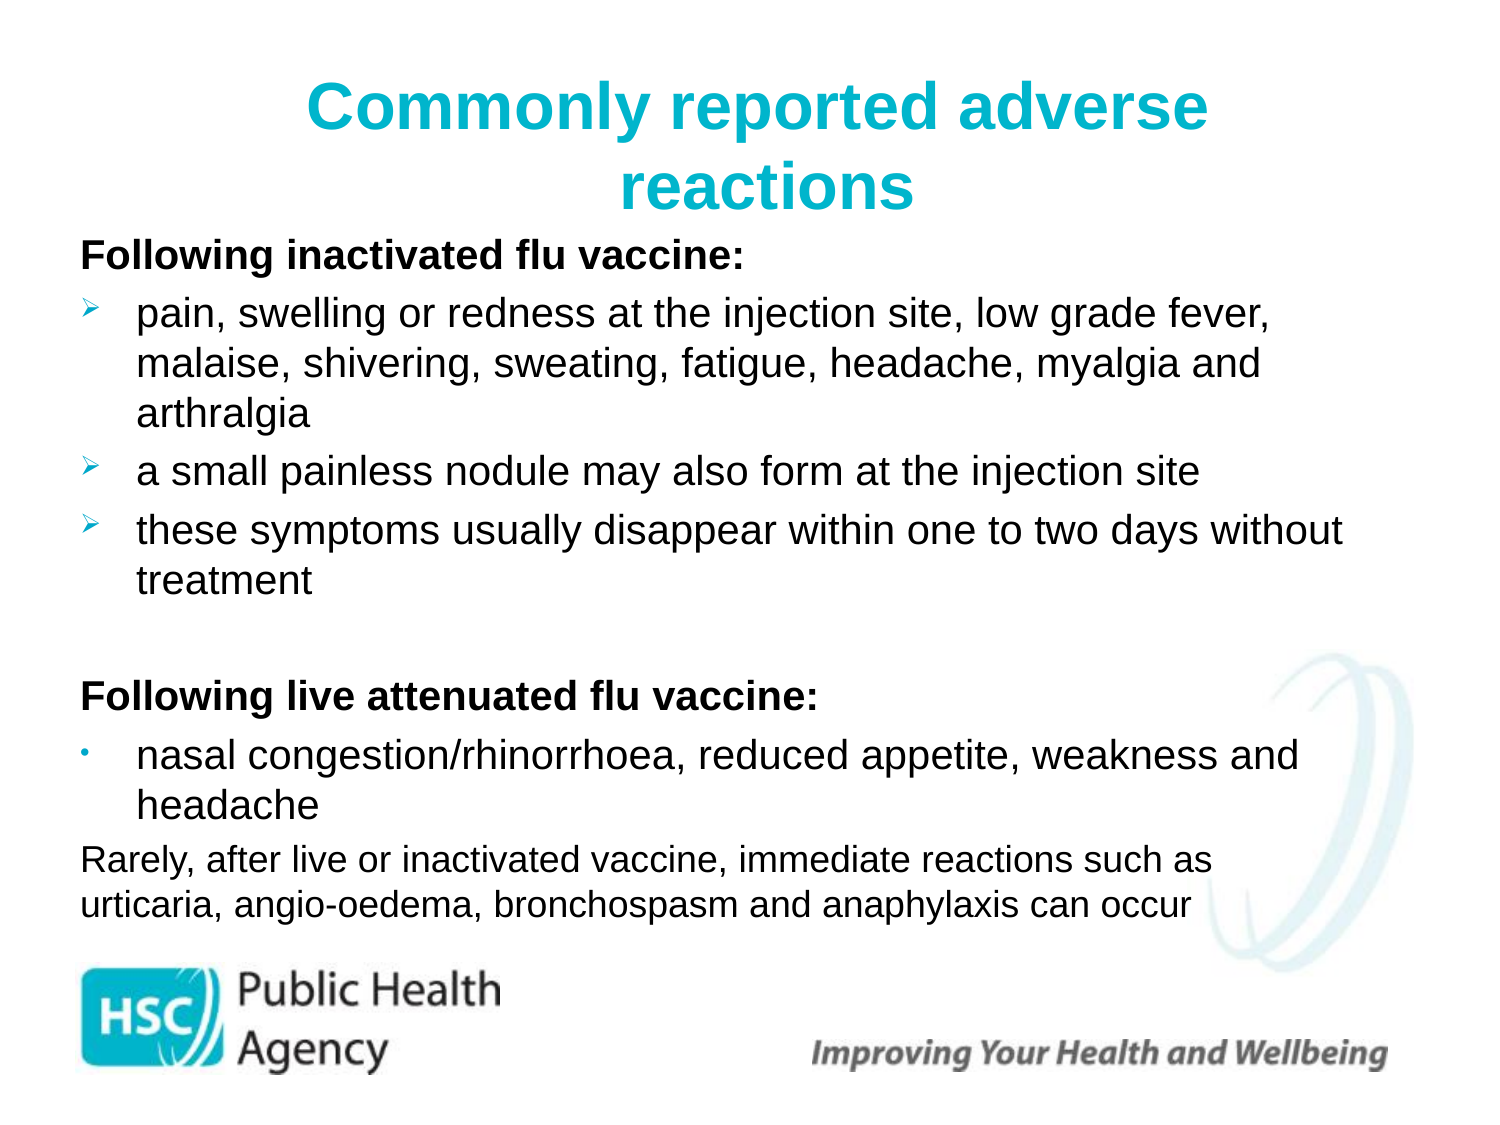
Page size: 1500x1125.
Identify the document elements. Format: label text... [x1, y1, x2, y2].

list Following inactivated flu vaccine: pain, swelling or redness at the injection site, low grade fever, malaise, shivering, sweating, fatigue, headache, myalgia and arthralgia a small painless nodule may also form at the injection site these symptoms usually disappear within one to two days without treatment Following live attenuated flu vaccine: nasal congestion/rhinorrhoea, reduced appetite, weakness and headache Rarely, after live or inactivated vaccine, immediate reactions such as urticaria, angio-oedema, bronchospasm and anaphylaxis can occur [64, 219, 1382, 953]
slide_number 53 [0, 1034, 1500, 1125]
picture [1187, 649, 1417, 978]
title Commonly reported adverse reactions [100, 90, 1418, 197]
picture [75, 962, 500, 1034]
